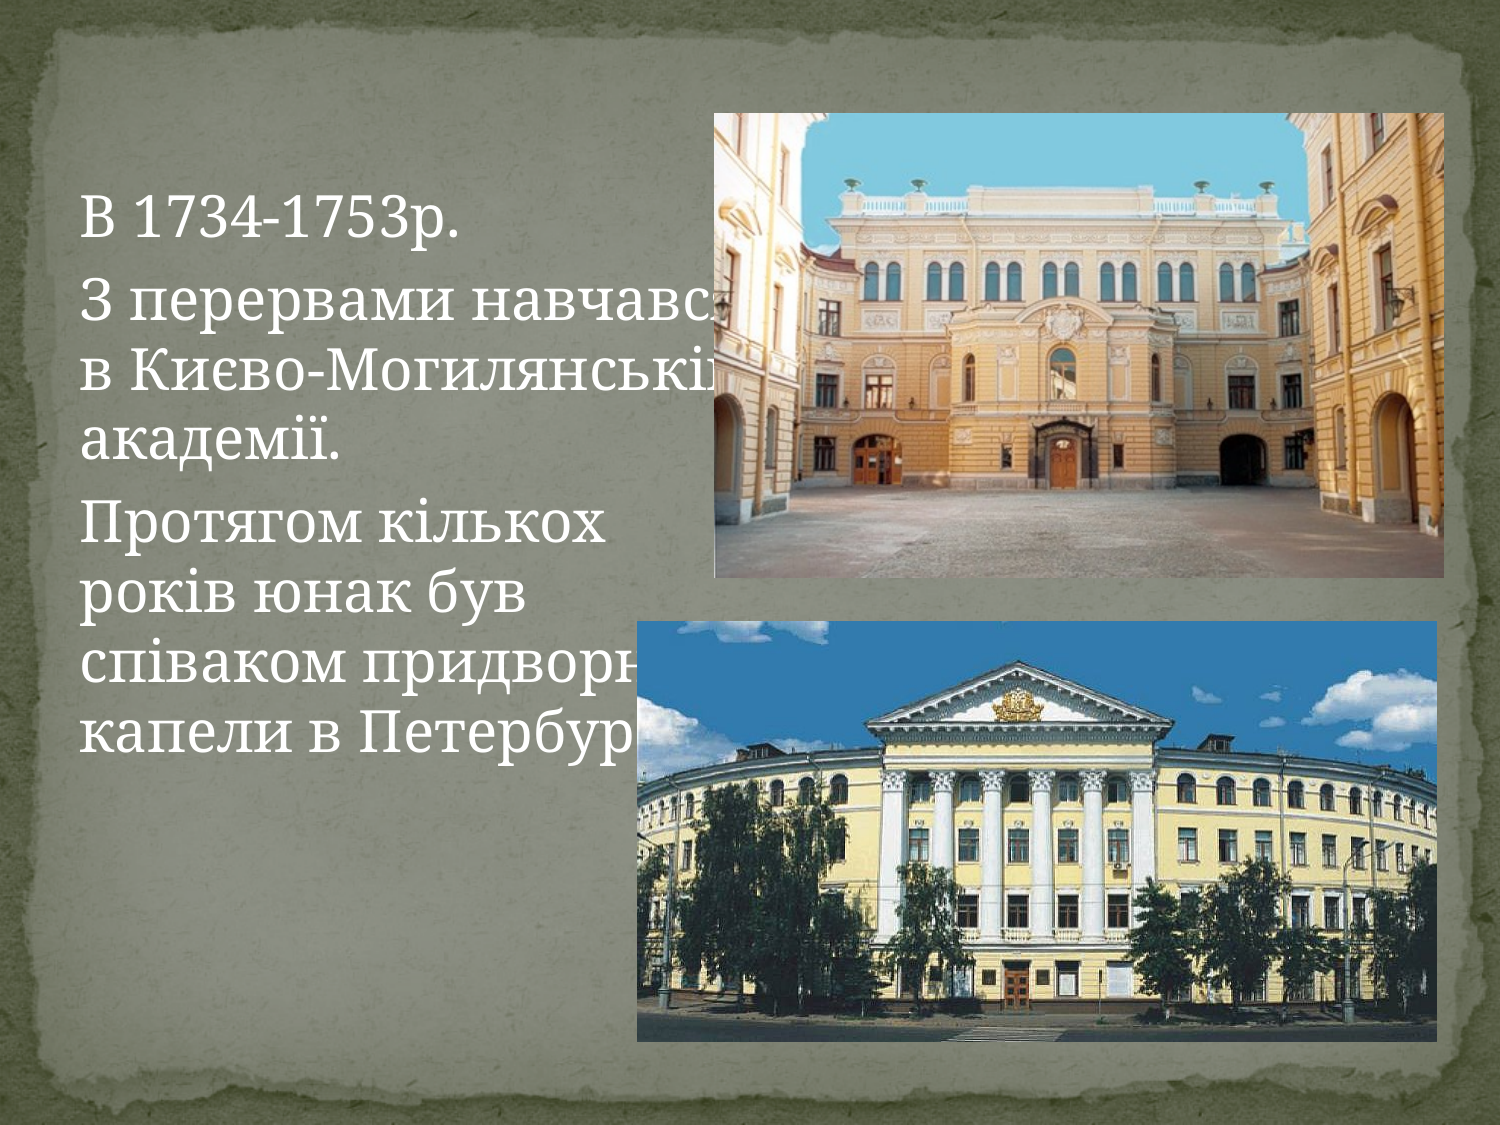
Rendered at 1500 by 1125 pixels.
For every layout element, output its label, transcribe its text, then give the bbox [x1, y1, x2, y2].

picture [714, 113, 1444, 578]
picture [637, 621, 1437, 1042]
list В 1734-1753р. З перервами навчався в Києво-Могилянській академії. Протягом кількох років юнак був співаком придворної капели в Петербурзі. [64, 90, 774, 906]
